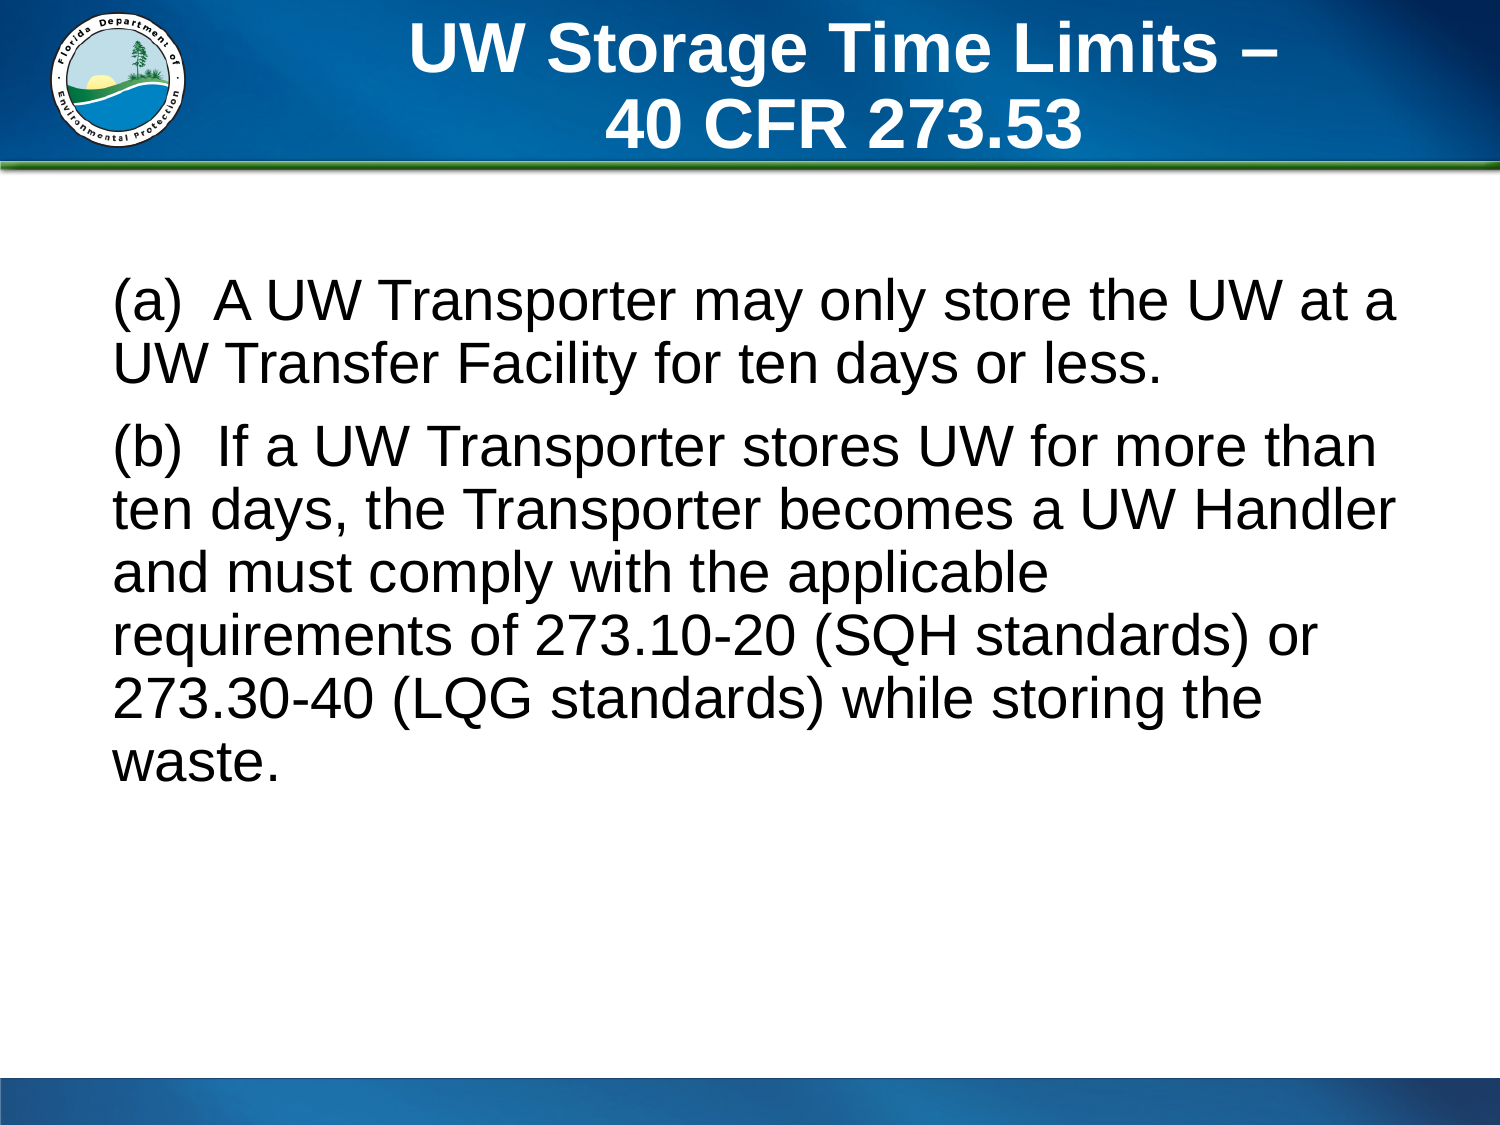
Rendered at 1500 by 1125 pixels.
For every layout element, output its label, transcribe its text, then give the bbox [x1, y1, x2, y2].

title UW Storage Time Limits – 40 CFR 273.53 [220, 0, 1469, 197]
picture [0, 0, 1500, 1125]
list (a) A UW Transporter may only store the UW at a UW Transfer Facility for ten days or less. (b) If a UW Transporter stores UW for more than ten days, the Transporter becomes a UW Handler and must comply with the applicable requirements of 273.10-20 (SQH standards) or 273.30-40 (LQG standards) while storing the waste. [97, 262, 1423, 903]
